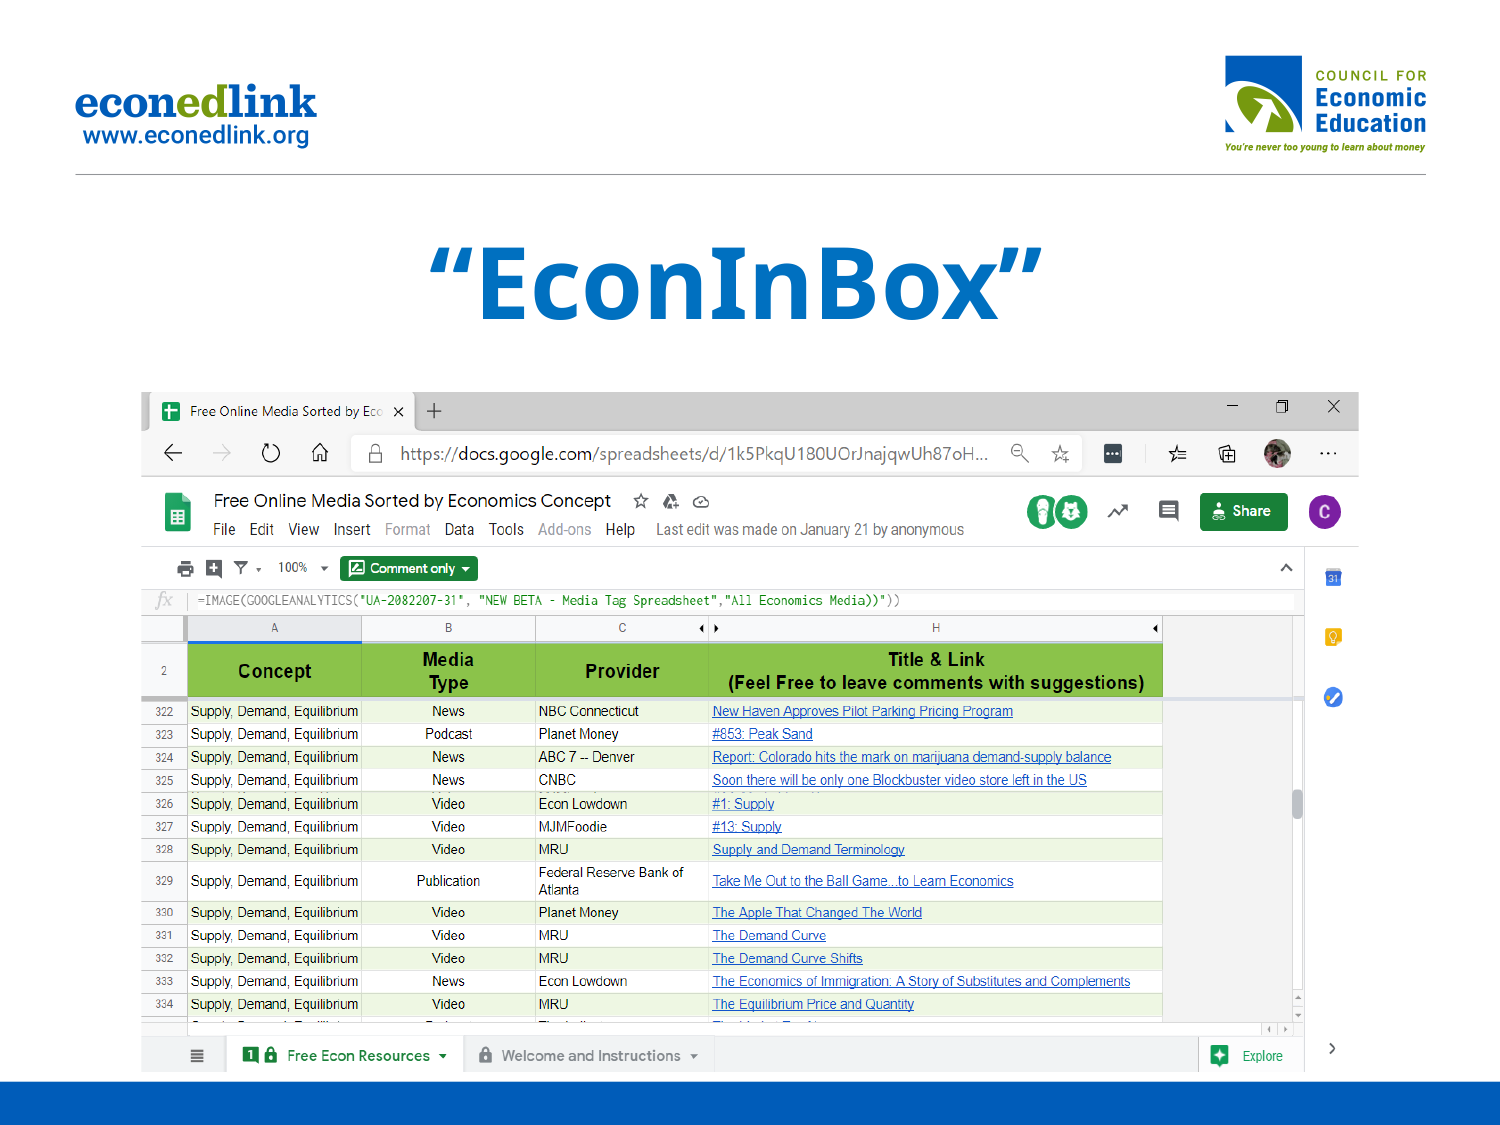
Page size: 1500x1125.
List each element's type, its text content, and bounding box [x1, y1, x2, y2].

text_box “EconInBox” [152, 212, 1322, 348]
picture [0, 0, 1500, 1125]
